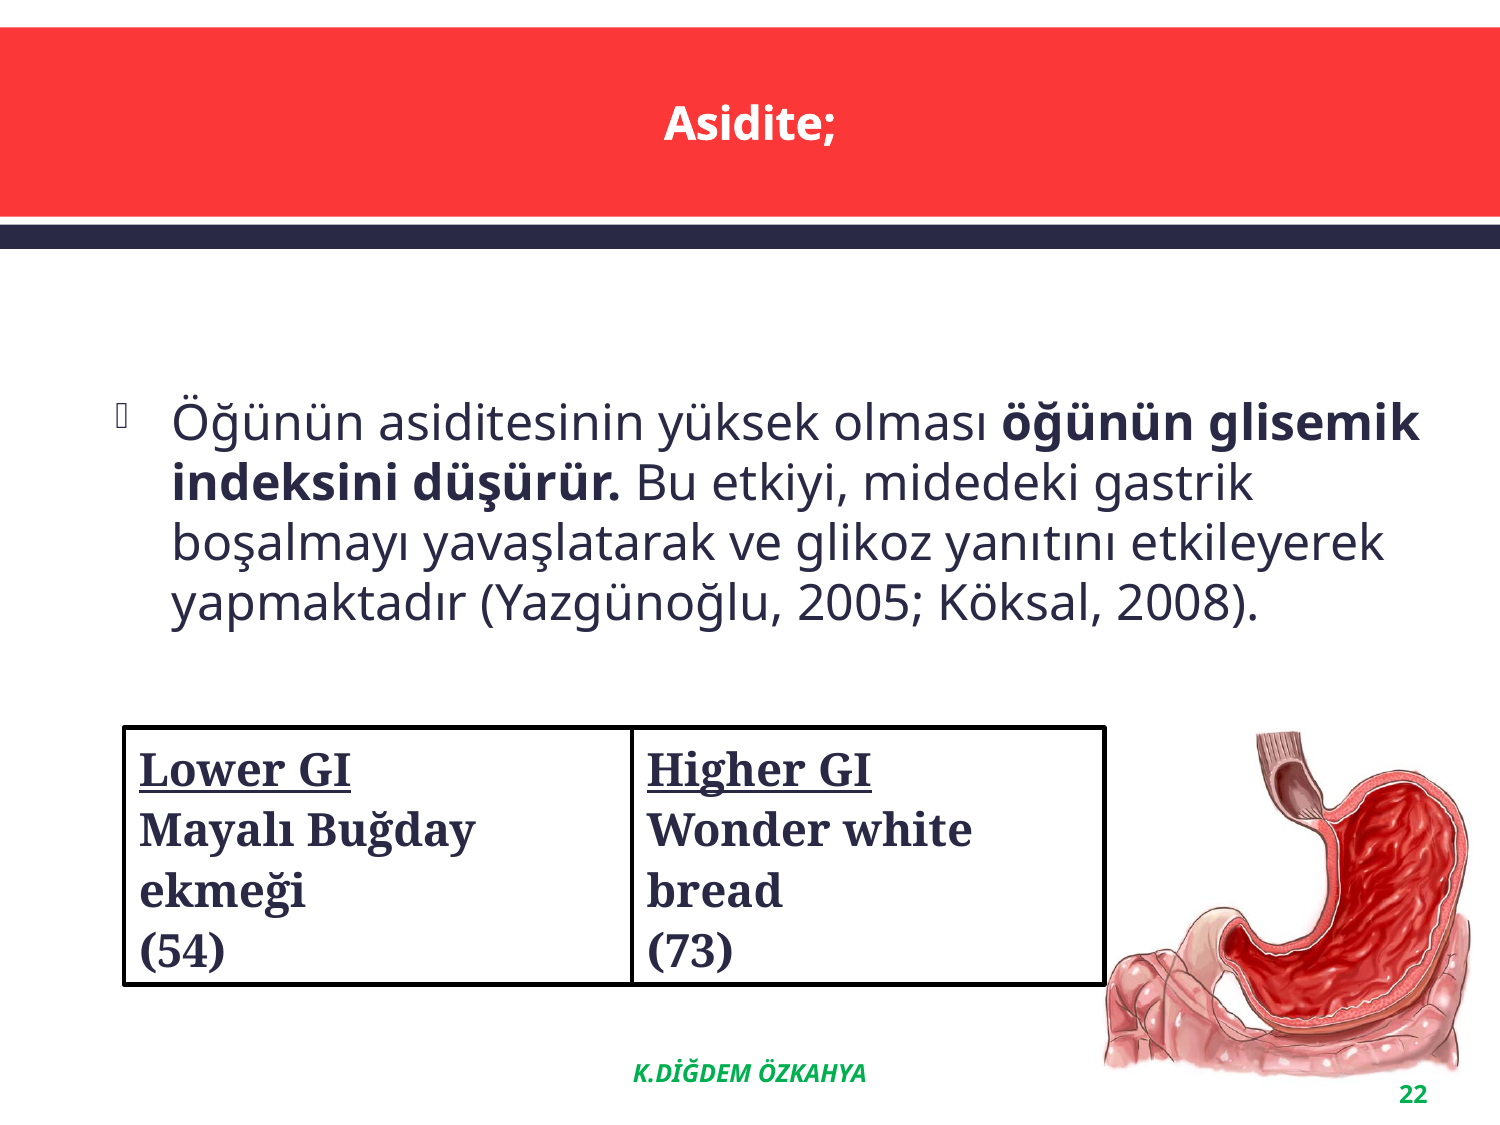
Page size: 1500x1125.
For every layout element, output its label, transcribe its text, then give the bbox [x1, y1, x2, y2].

list Öğünün asiditesinin yüksek olması öğünün glisemik indeksini düşürür. Bu etkiyi, midedeki gastrik boşalmayı yavaşlatarak ve glikoz yanıtını etkileyerek yapmaktadır (Yazgünoğlu, 2005; Köksal, 2008). [100, 382, 1451, 1125]
text_box Lower GI Mayalı Buğday ekmeği (54) [122, 725, 630, 987]
picture [1081, 706, 1500, 1125]
text_box Higher GI Wonder white bread (73) [630, 725, 1077, 987]
footer K.DİĞDEM ÖZKAHYA [512, 1042, 988, 1103]
title Asidite; [75, 29, 1425, 213]
